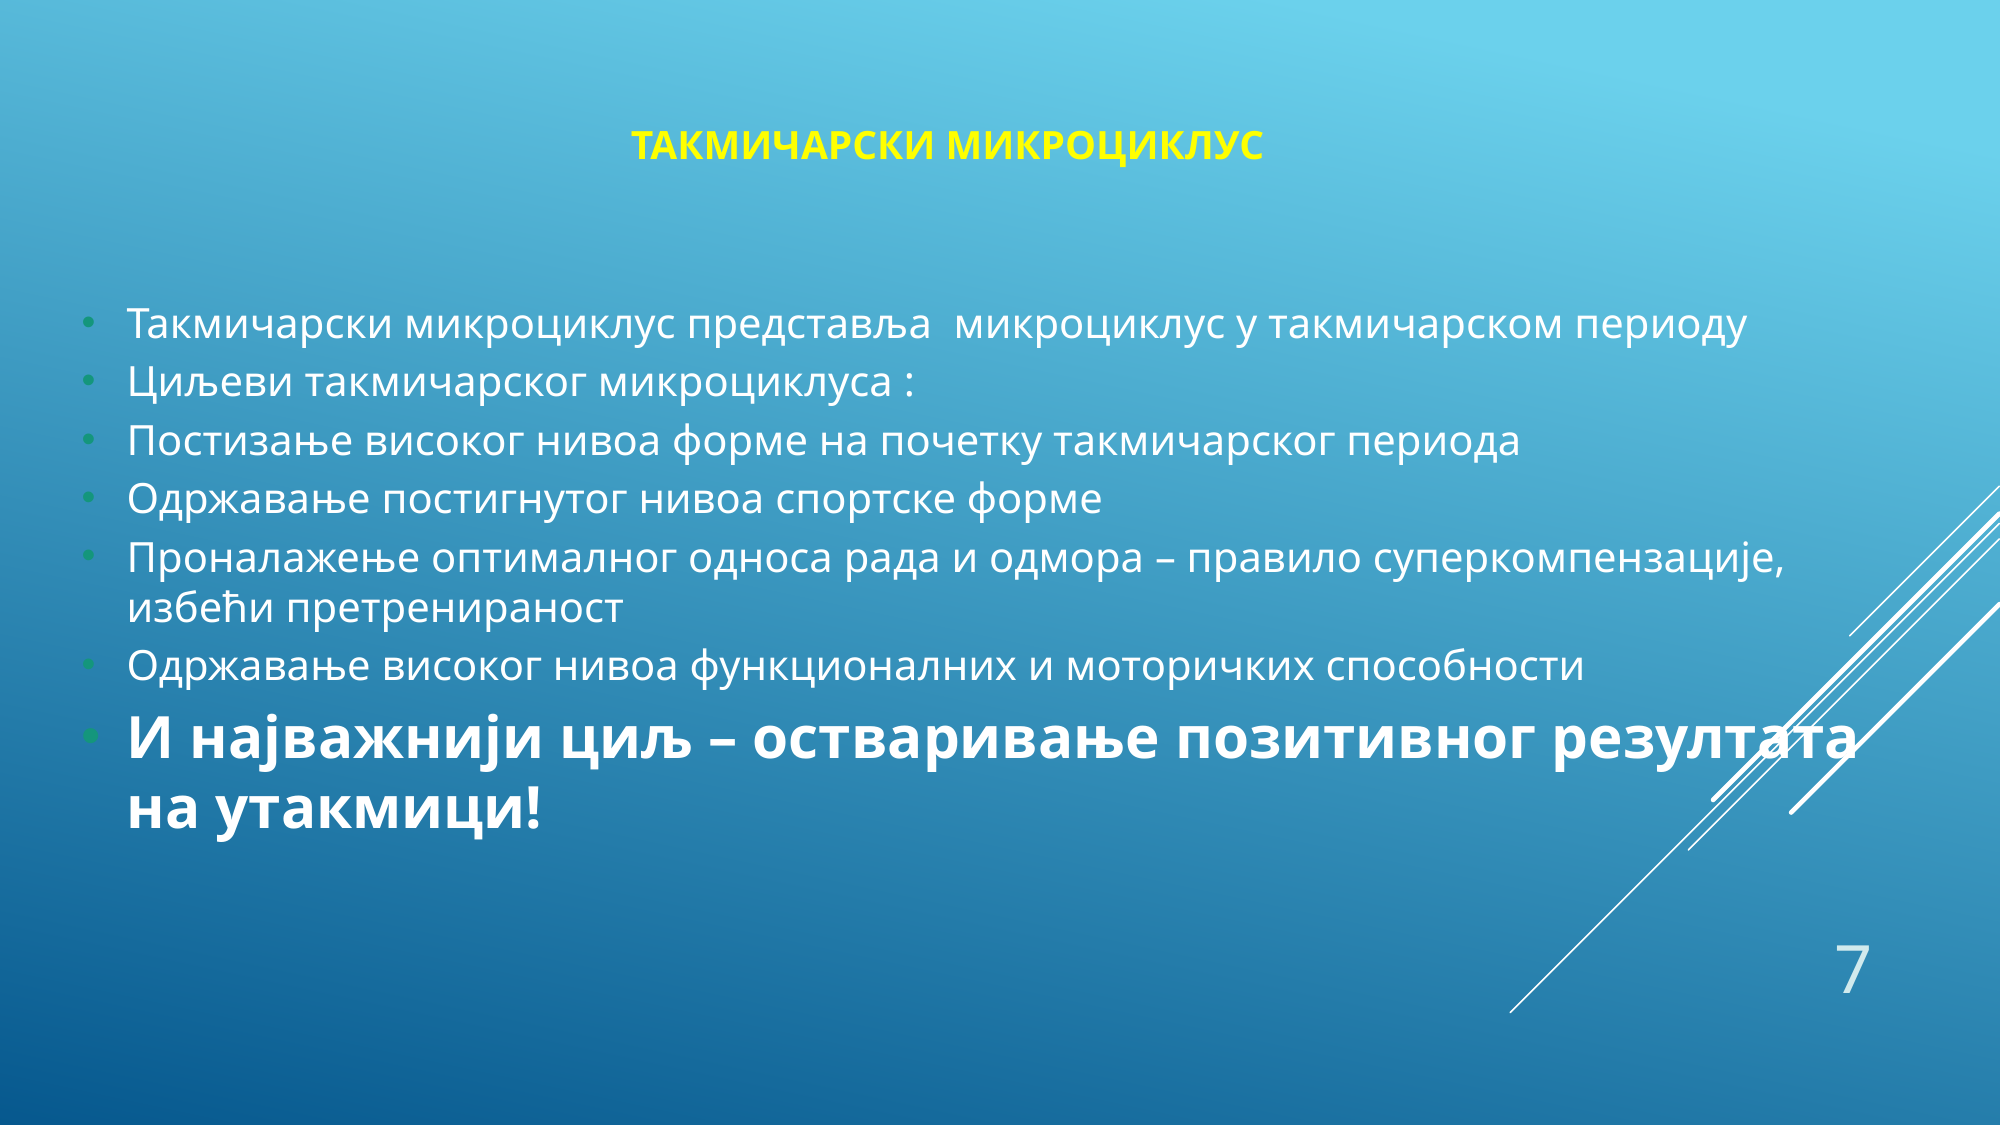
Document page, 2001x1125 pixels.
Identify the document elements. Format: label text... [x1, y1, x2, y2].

text_box Такмичарски микроциклус представља микроциклус у такмичарском периоду Циљеви такмичарског микроциклуса : Постизање високог нивоа форме на почетку такмичарског периода Одржавање постигнутог нивоа спортске форме Проналажење оптималног односа рада и одмора – правило суперкомпензације, избећи претренираност Одржавање високог нивоа функционалних и моторичких способности И најважнији циљ – остваривање позитивног резултата на утакмици! [66, 289, 1953, 1070]
text_box ТАКМИЧАРСКИ МИКРОЦИКЛУС [259, 113, 1647, 207]
